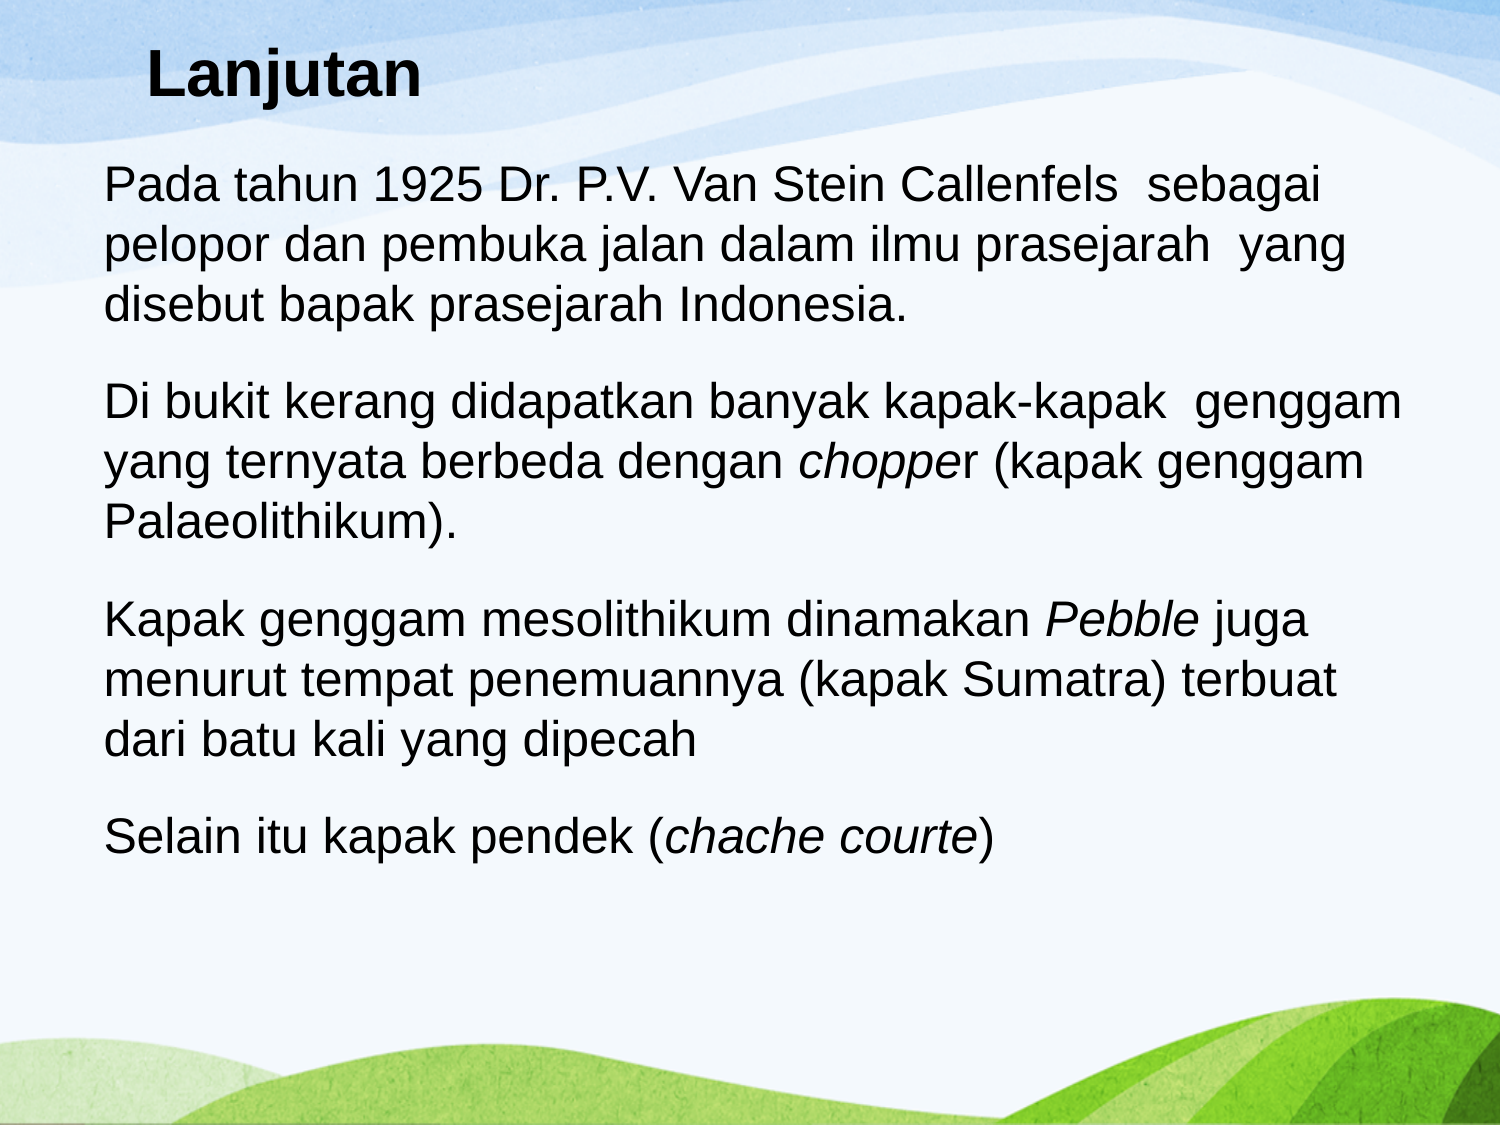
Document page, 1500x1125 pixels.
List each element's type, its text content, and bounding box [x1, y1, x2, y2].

picture [0, 0, 1500, 1125]
title Lanjutan [131, 30, 1369, 119]
list Pada tahun 1925 Dr. P.V. Van Stein Callenfels sebagai pelopor dan pembuka jalan dalam ilmu prasejarah yang disebut bapak prasejarah Indonesia. Di bukit kerang didapatkan banyak kapak-kapak genggam yang ternyata berbeda dengan chopper (kapak genggam Palaeolithikum). Kapak genggam mesolithikum dinamakan Pebble juga menurut tempat penemuannya (kapak Sumatra) terbuat dari batu kali yang dipecah Selain itu kapak pendek (chache courte) [88, 143, 1424, 1047]
